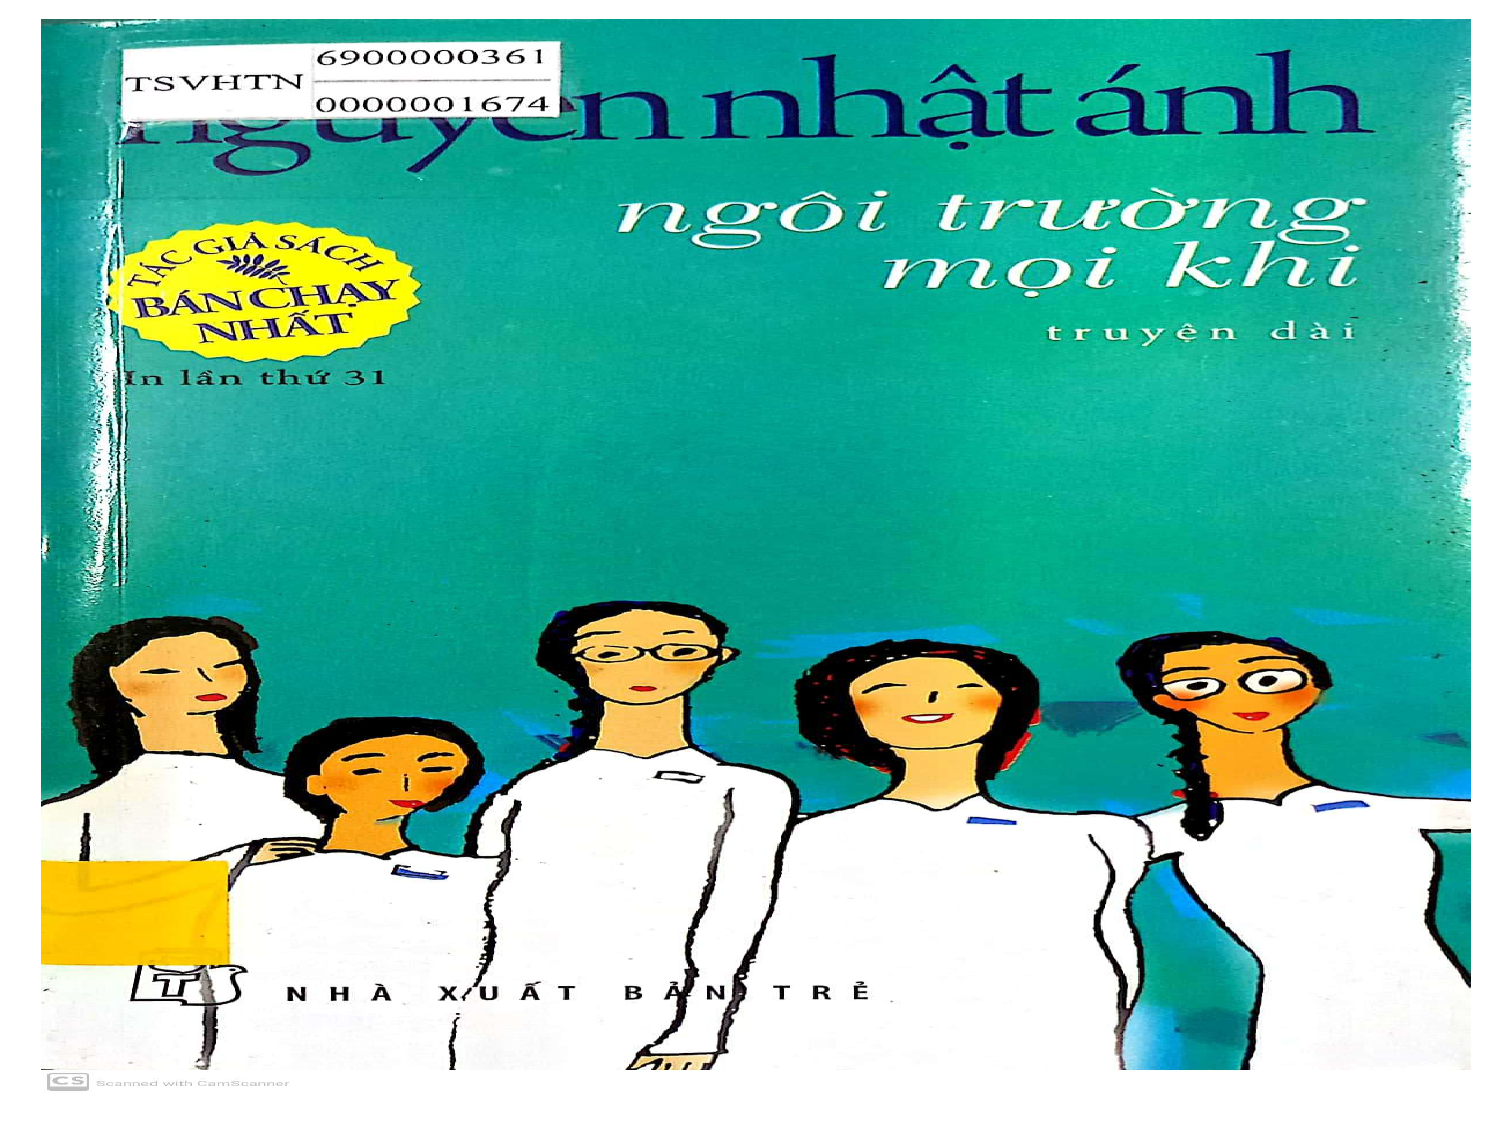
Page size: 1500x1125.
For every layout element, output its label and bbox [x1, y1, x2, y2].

list [41, 18, 1471, 1095]
